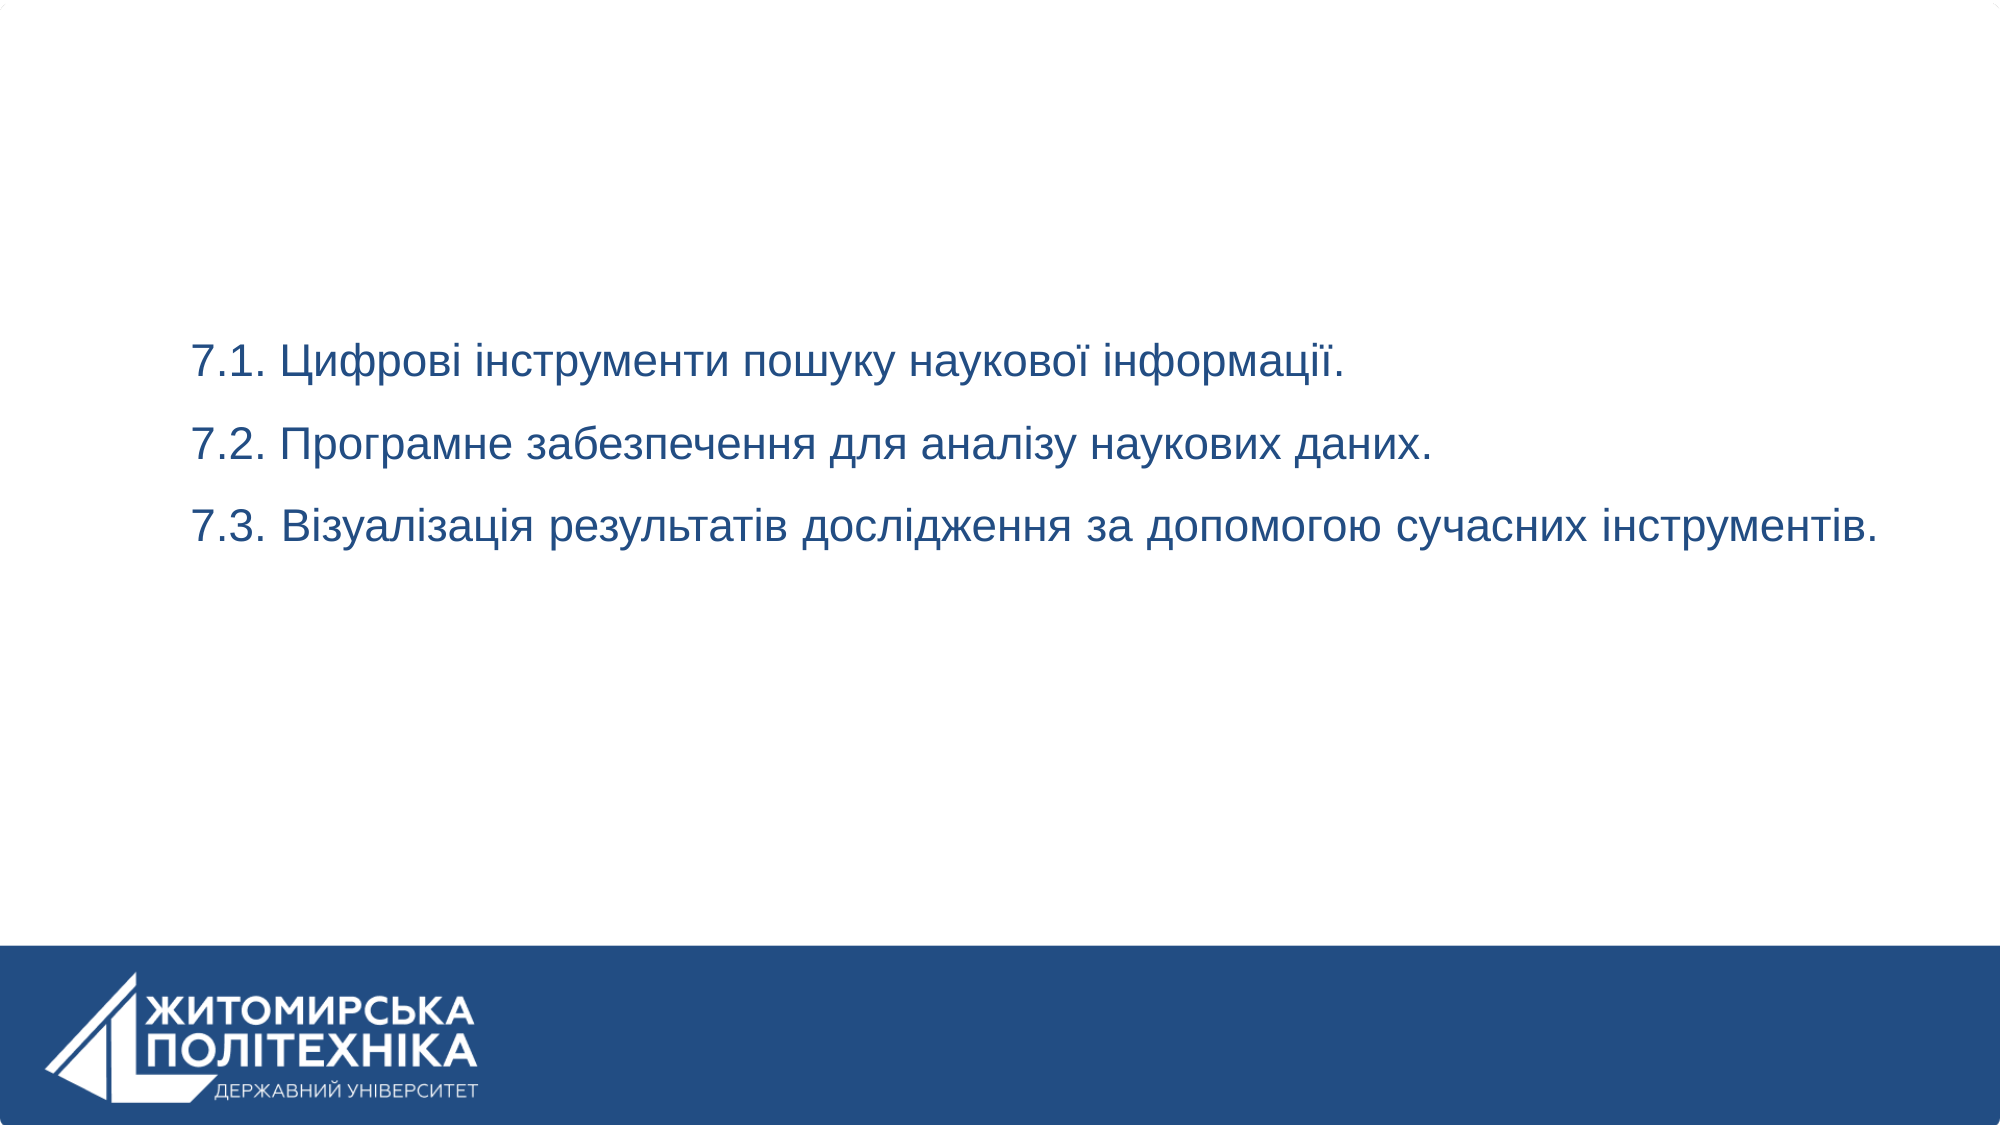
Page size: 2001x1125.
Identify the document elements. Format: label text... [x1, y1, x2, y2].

picture [0, 3, 2000, 1125]
text_box 7.1. Цифрові інструменти пошуку наукової інформації. 7.2. Програмне забезпечення для аналізу наукових даних. 7.3. Візуалізація результатів дослідження за допомогою сучасних інструментів. [175, 295, 1896, 559]
